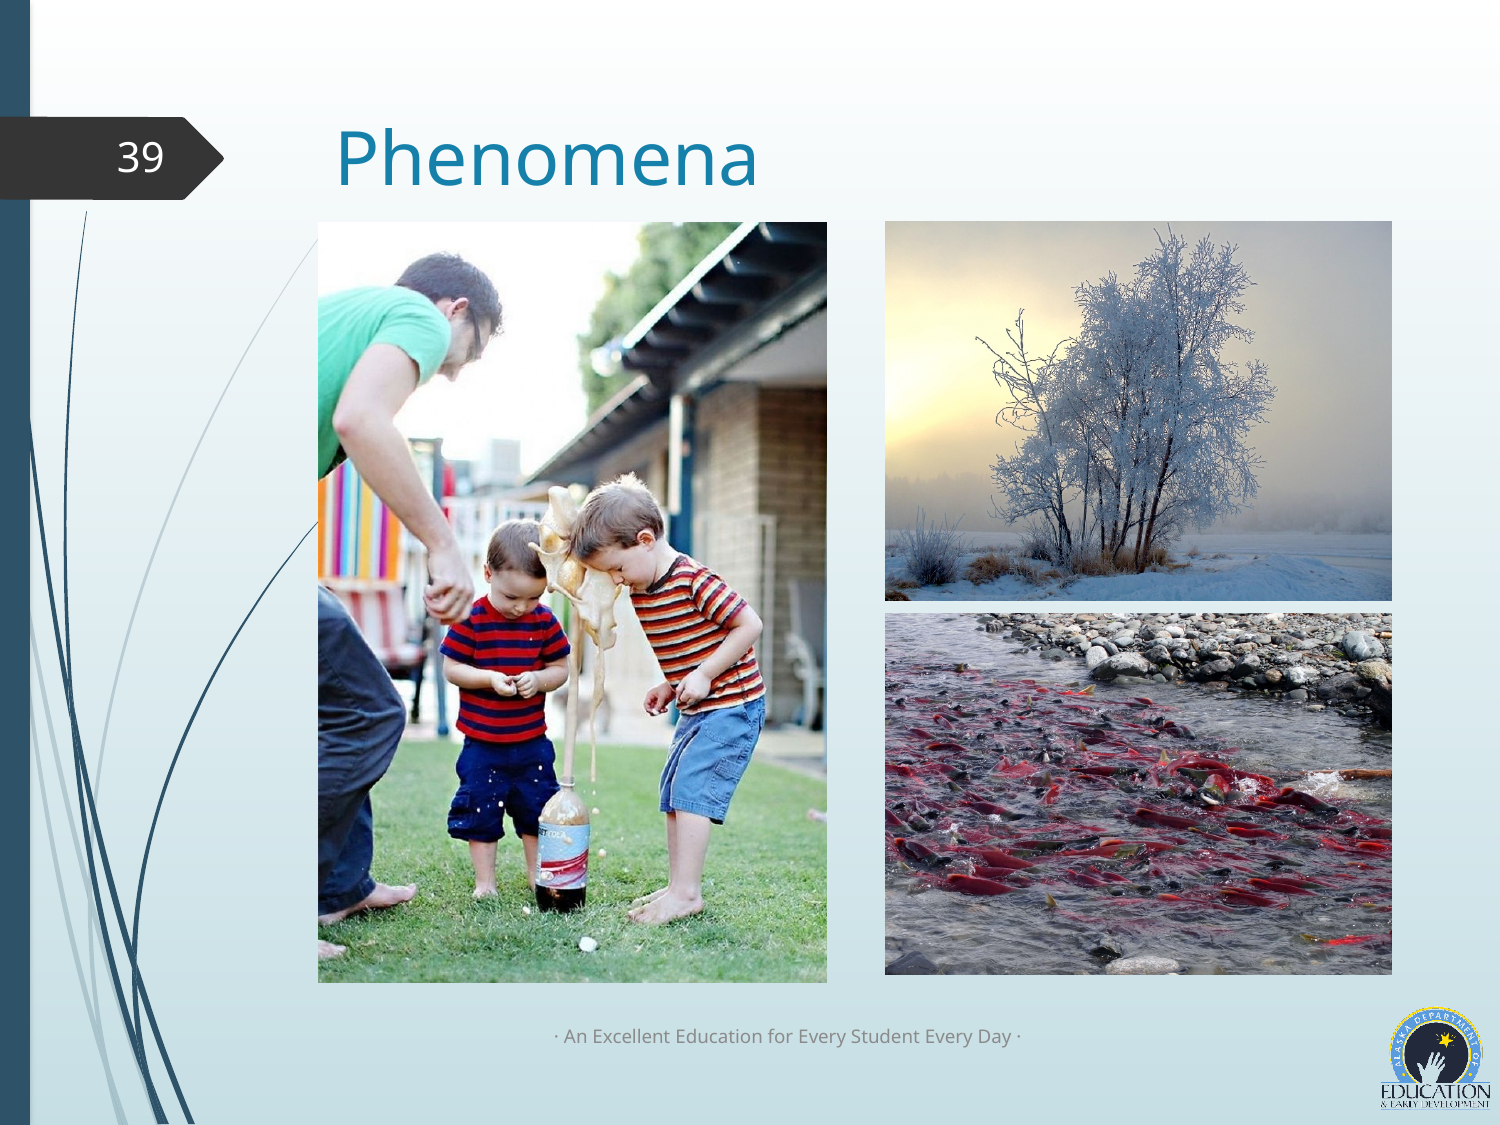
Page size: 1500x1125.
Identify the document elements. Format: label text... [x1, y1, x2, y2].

title Phenomena [319, 102, 1400, 313]
picture [885, 221, 1392, 601]
slide_number 39 [83, 129, 180, 190]
picture [885, 613, 1392, 975]
picture [1380, 1006, 1491, 1110]
footer · An Excellent Education for Every Student Every Day · [318, 1006, 1257, 1067]
picture [318, 222, 827, 983]
